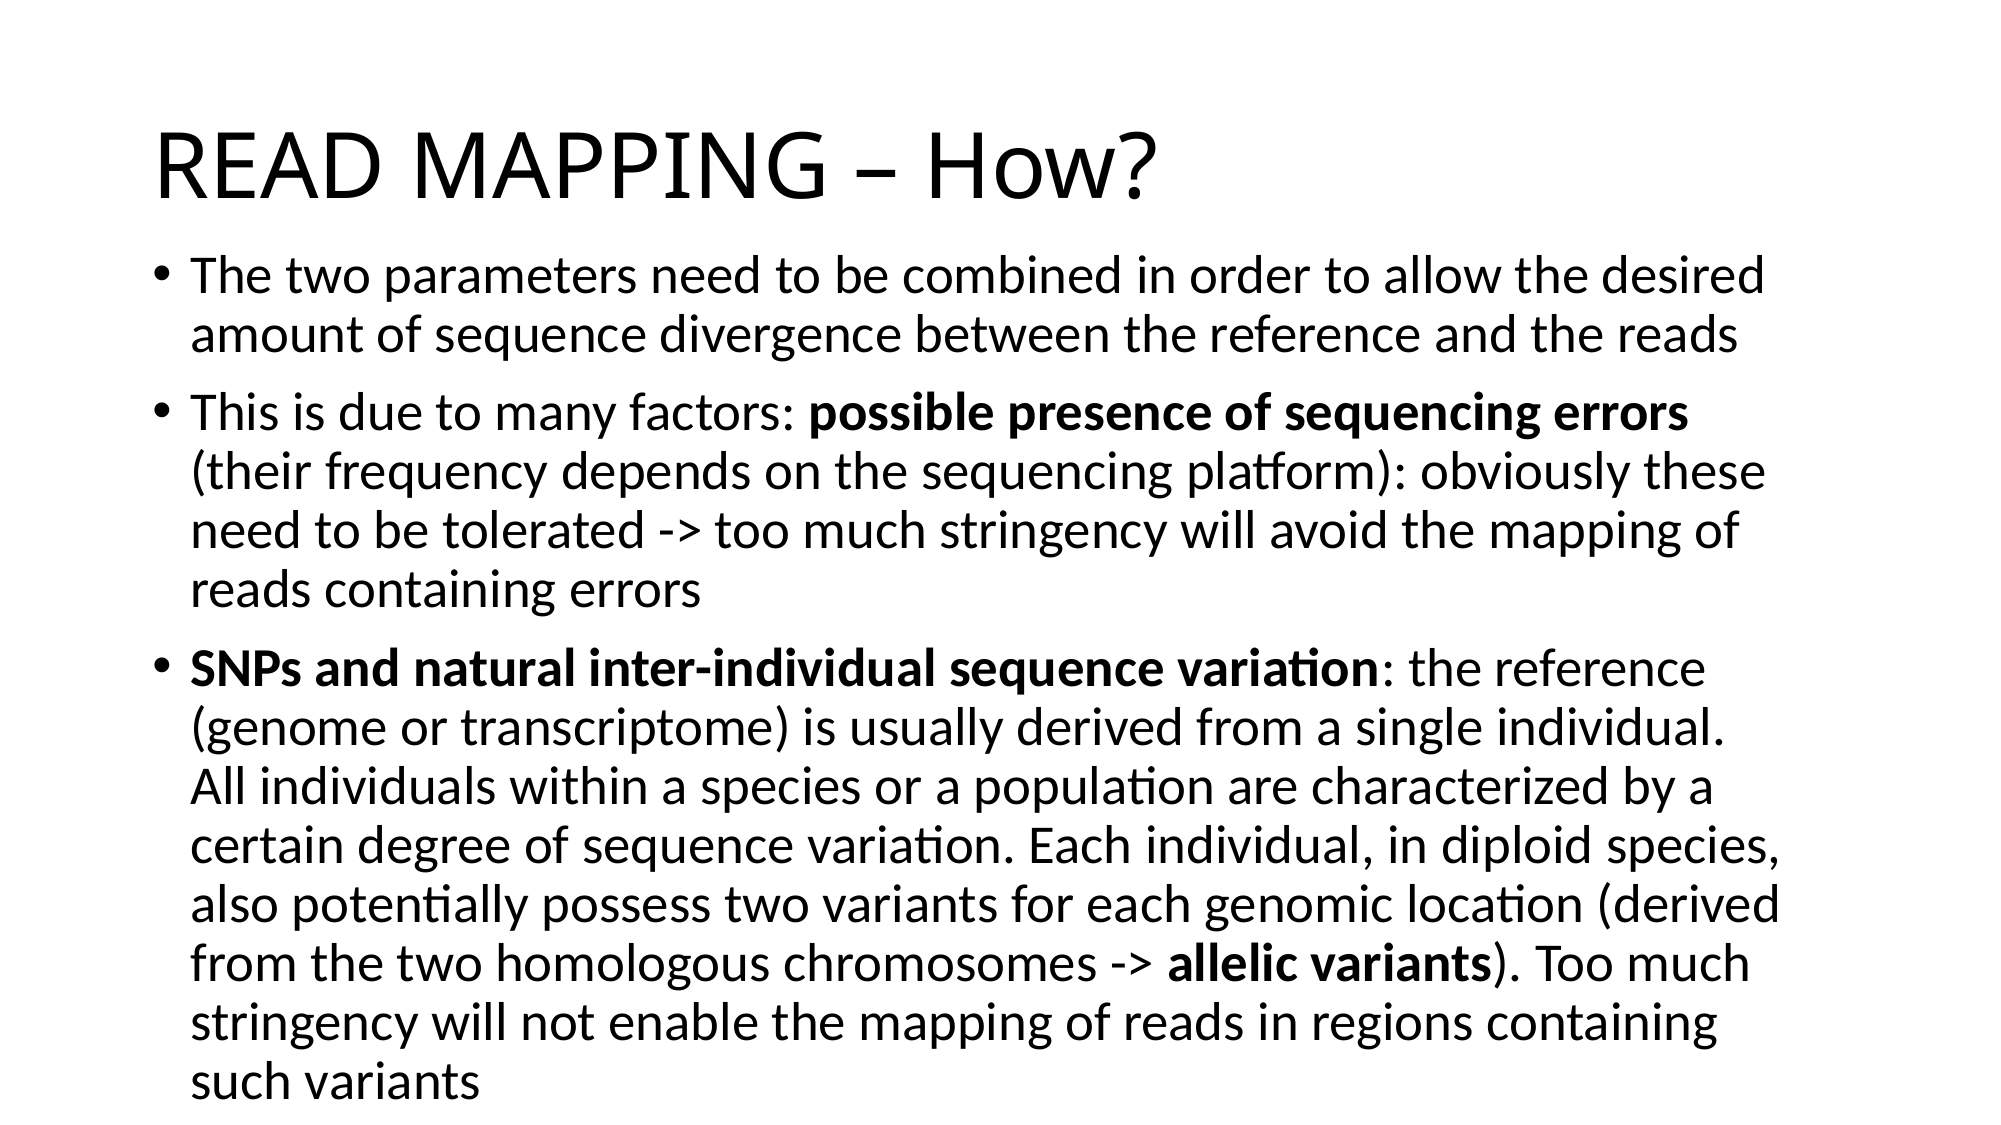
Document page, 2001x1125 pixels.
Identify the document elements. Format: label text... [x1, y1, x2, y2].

list The two parameters need to be combined in order to allow the desired amount of sequence divergence between the reference and the reads This is due to many factors: possible presence of sequencing errors (their frequency depends on the sequencing platform): obviously these need to be tolerated -> too much stringency will avoid the mapping of reads containing errors SNPs and natural inter-individual sequence variation: the reference (genome or transcriptome) is usually derived from a single individual. All individuals within a species or a population are characterized by a certain degree of sequence variation. Each individual, in diploid species, also potentially possess two variants for each genomic location (derived from the two homologous chromosomes -> allelic variants). Too much stringency will not enable the mapping of reads in regions containing such variants [137, 238, 1806, 1125]
title READ MAPPING – How? [137, 59, 1863, 278]
